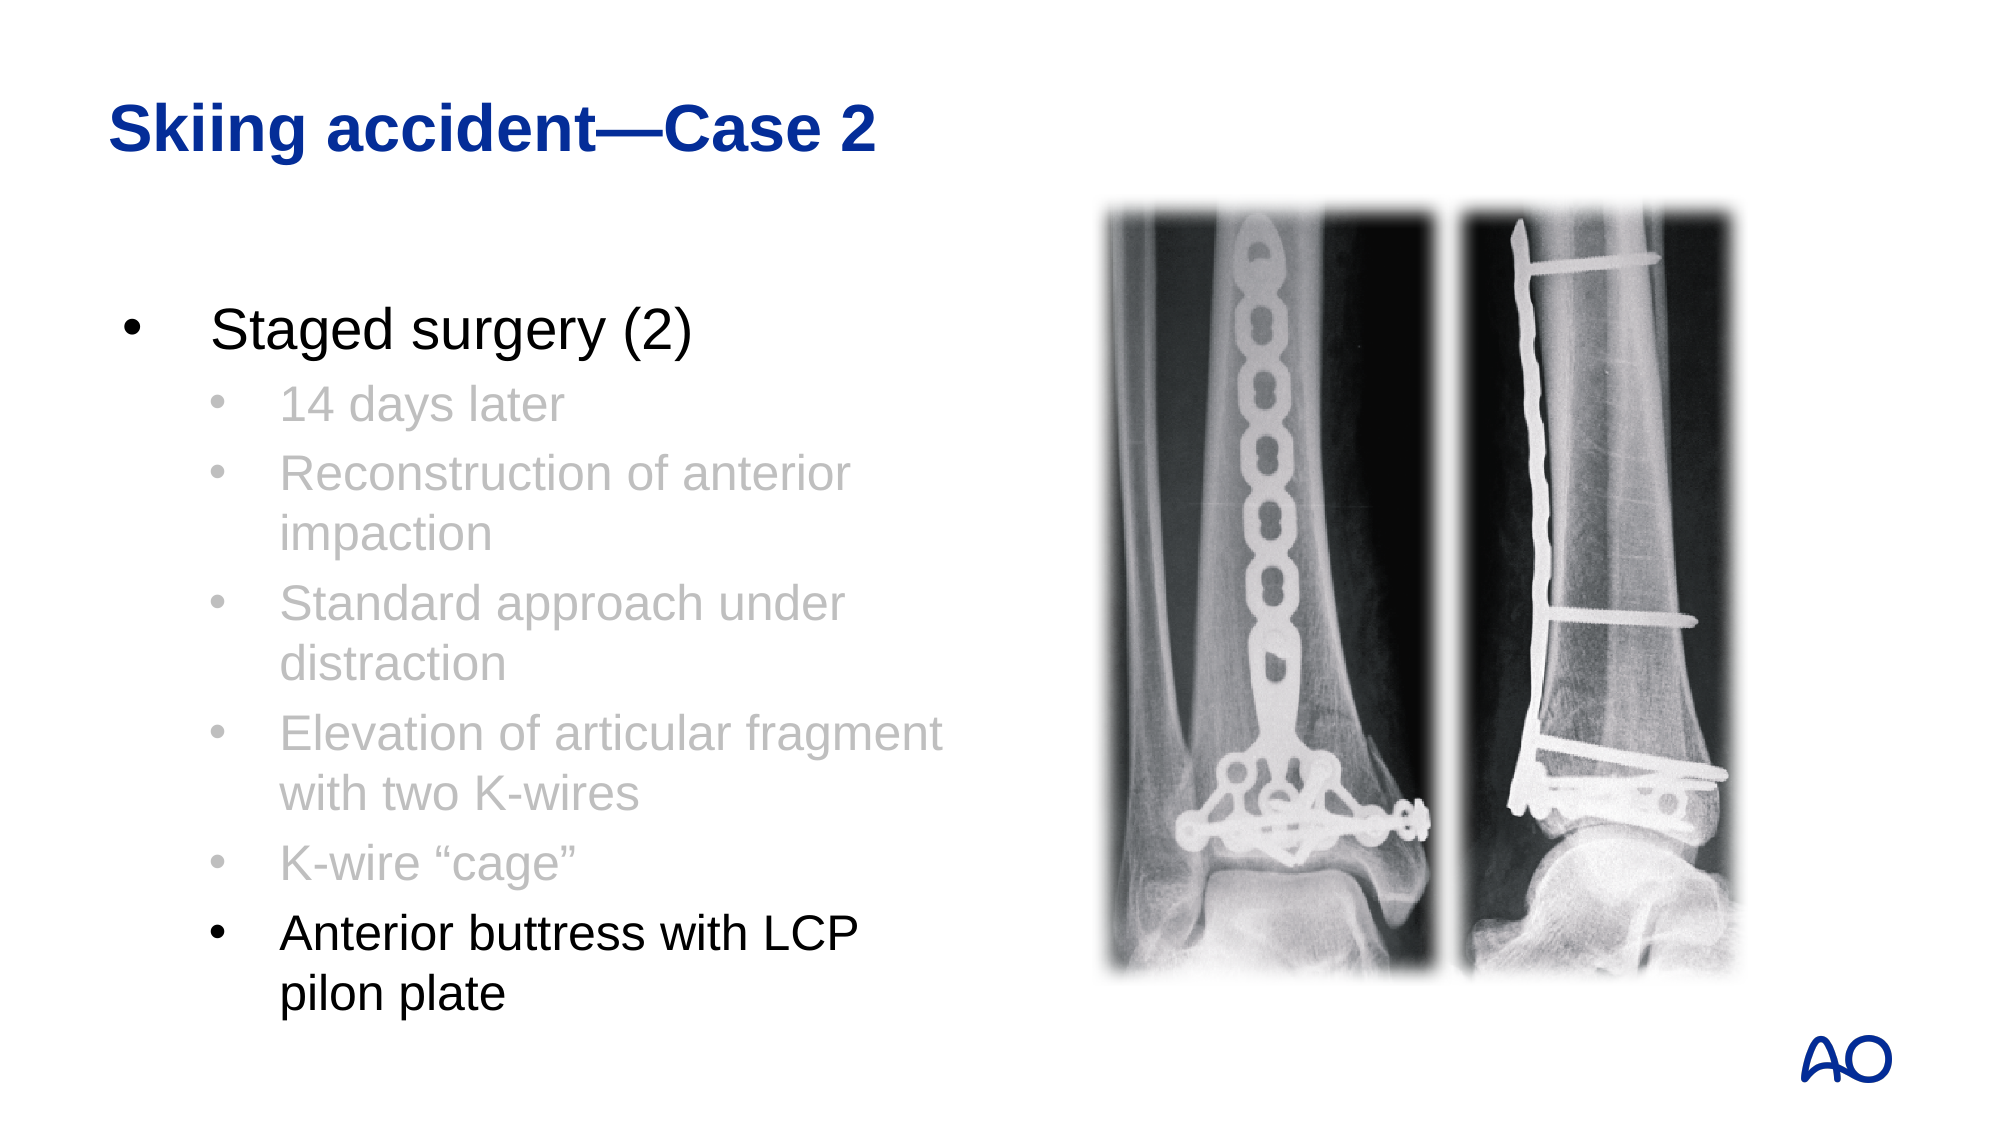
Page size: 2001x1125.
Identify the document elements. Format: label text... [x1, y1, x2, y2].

picture [1801, 1035, 1892, 1083]
title Skiing accident—Case 2 [108, 84, 1892, 244]
picture [1092, 194, 1749, 986]
text_box Staged surgery (2) 14 days later Reconstruction of anterior impaction Standard approach under distraction Elevation of articular fragment with two K-wires K-wire “cage” Anterior buttress with LCP pilon plate [108, 283, 959, 1051]
